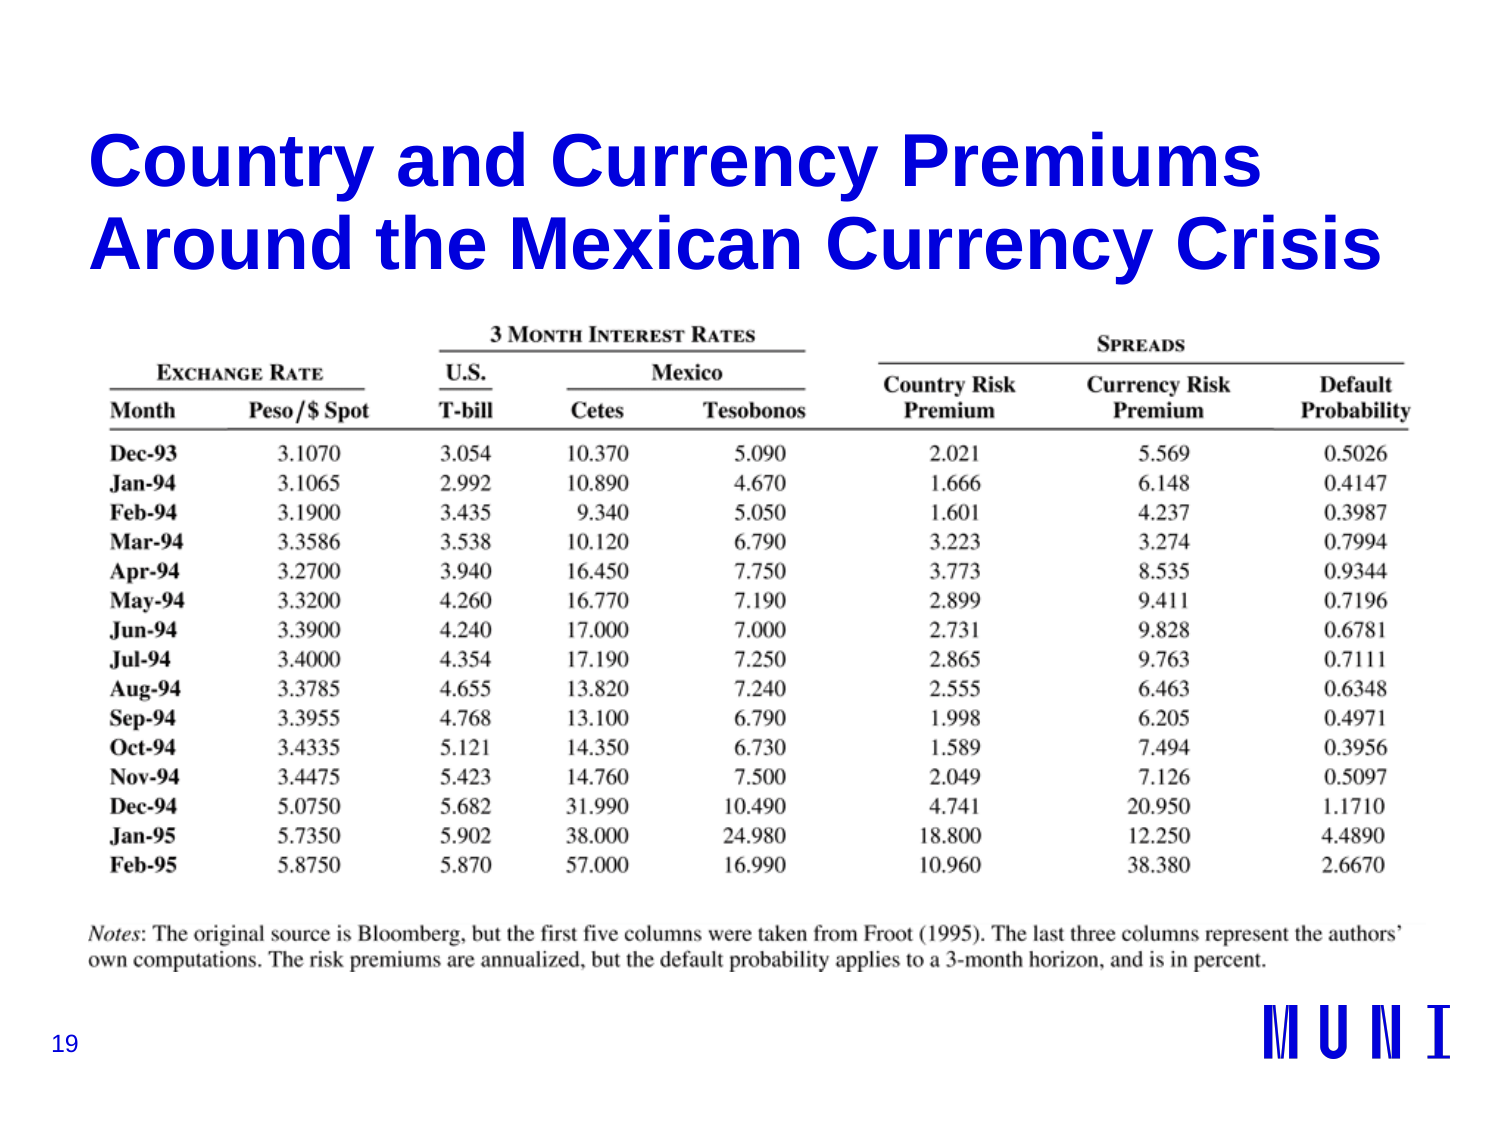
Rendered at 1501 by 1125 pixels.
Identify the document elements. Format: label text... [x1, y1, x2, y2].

slide_number 19 [50, 1021, 82, 1063]
picture [1264, 1005, 1450, 1059]
picture [88, 313, 1426, 972]
title Country and Currency Premiums Around the Mexican Currency Crisis [88, 118, 1412, 193]
